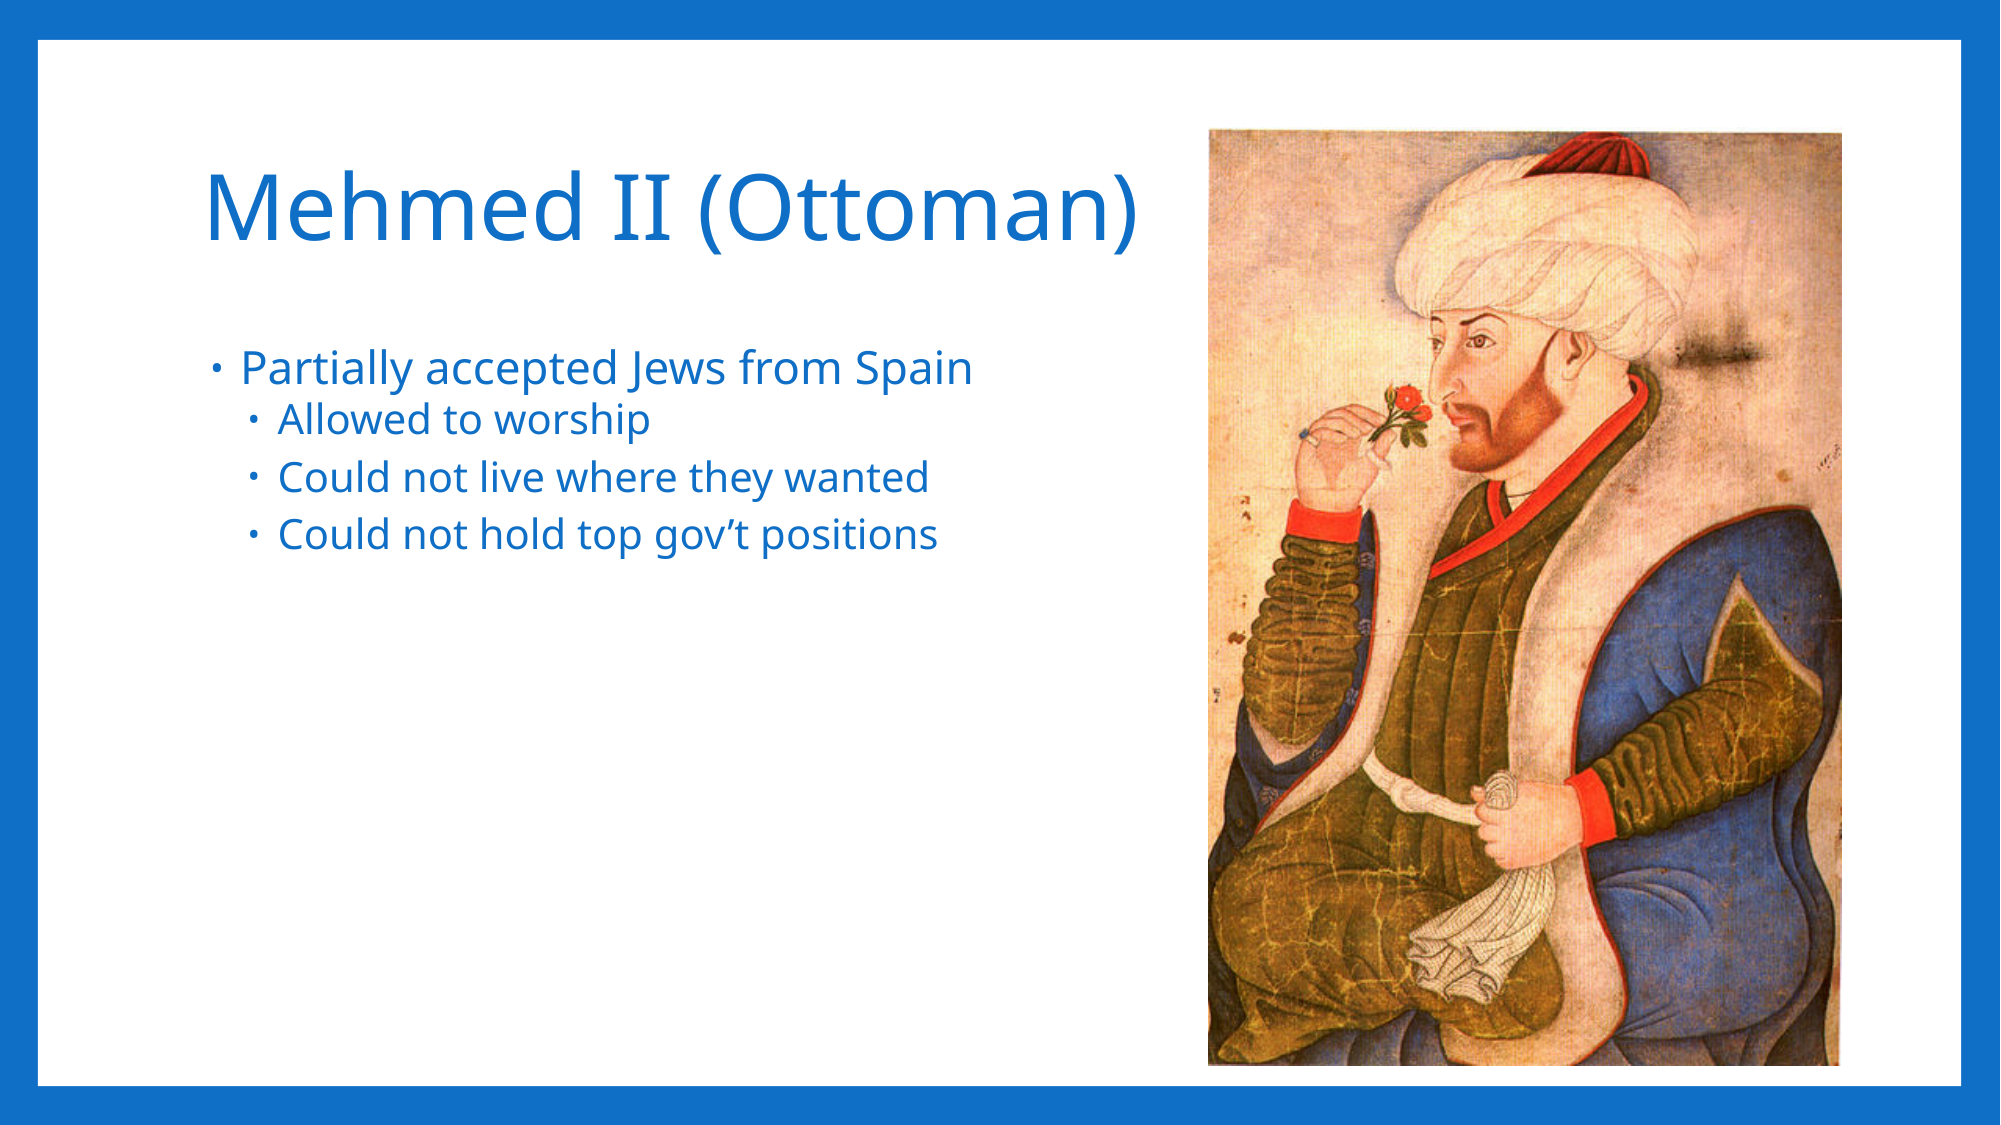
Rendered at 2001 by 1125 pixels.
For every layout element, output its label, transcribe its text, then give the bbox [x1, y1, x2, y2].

title Mehmed II (Ottoman) [187, 99, 1808, 323]
picture [1208, 127, 1842, 1066]
list Partially accepted Jews from Spain Allowed to worship Could not live where they wanted Could not hold top gov’t positions [187, 337, 1202, 1000]
